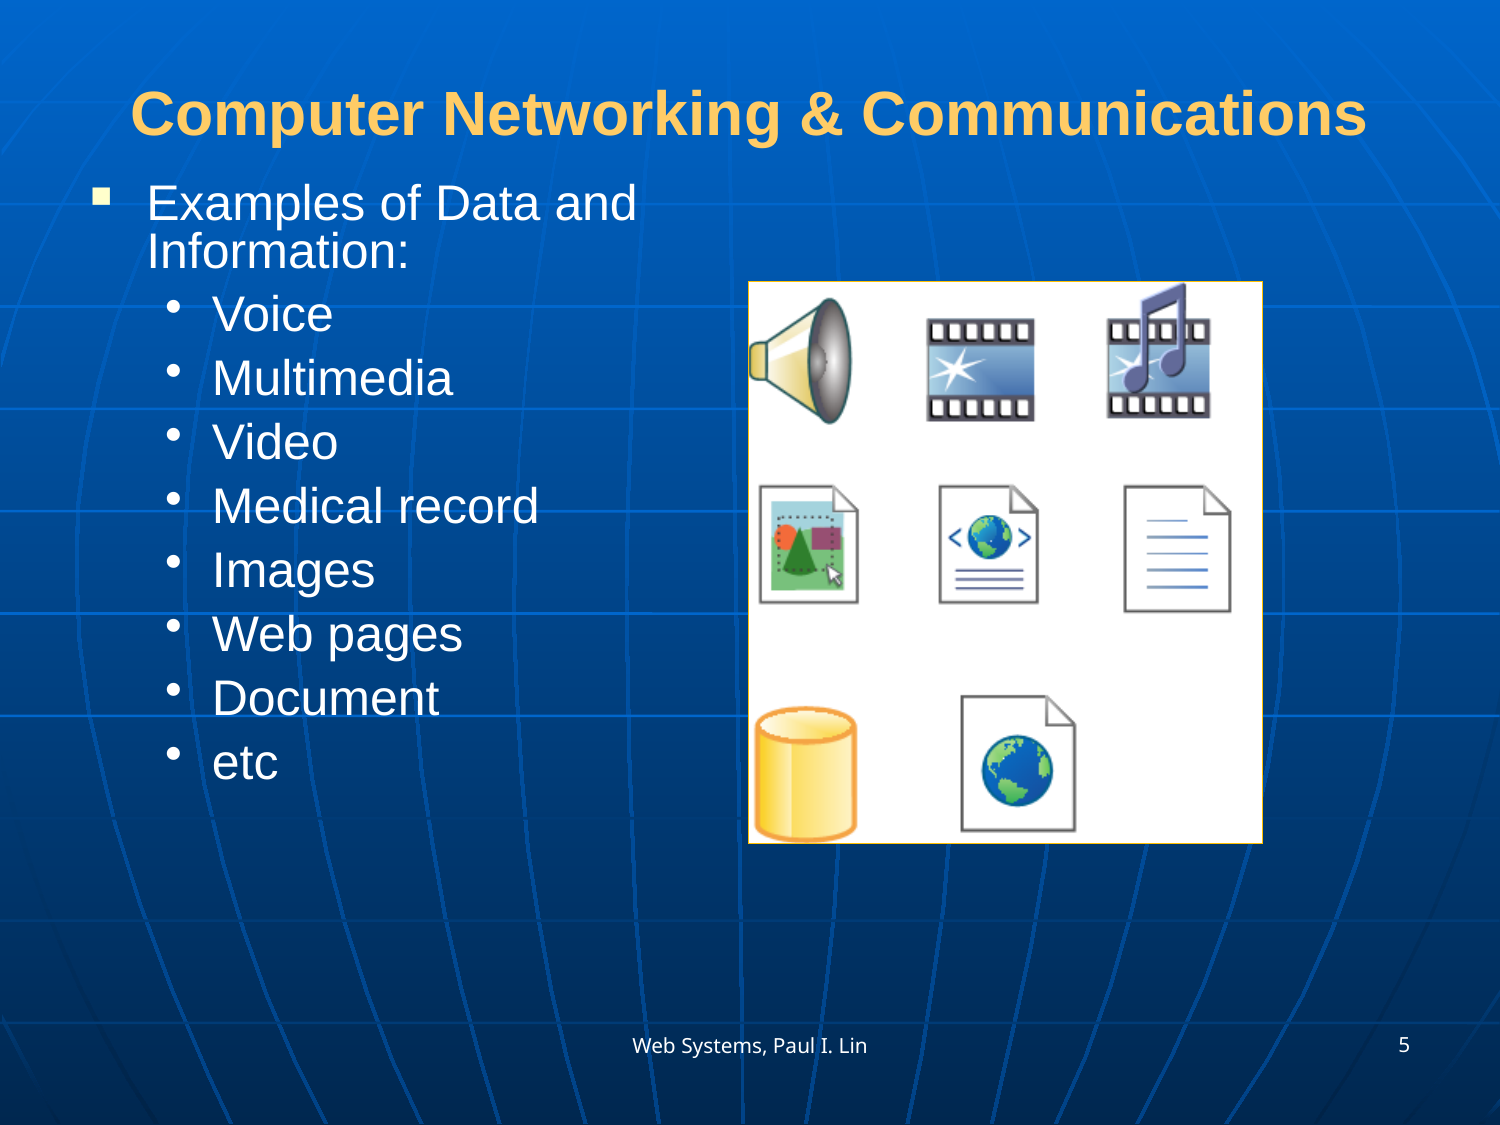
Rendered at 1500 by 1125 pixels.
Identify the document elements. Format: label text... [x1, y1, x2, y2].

slide_number 5 [1074, 1023, 1426, 1100]
title Computer Networking & Communications [37, 45, 1463, 176]
list Examples of Data and Information: Voice Multimedia Video Medical record Images Web pages Document etc [74, 174, 713, 1006]
picture [748, 281, 1263, 844]
footer Web Systems, Paul I. Lin [512, 1024, 988, 1101]
